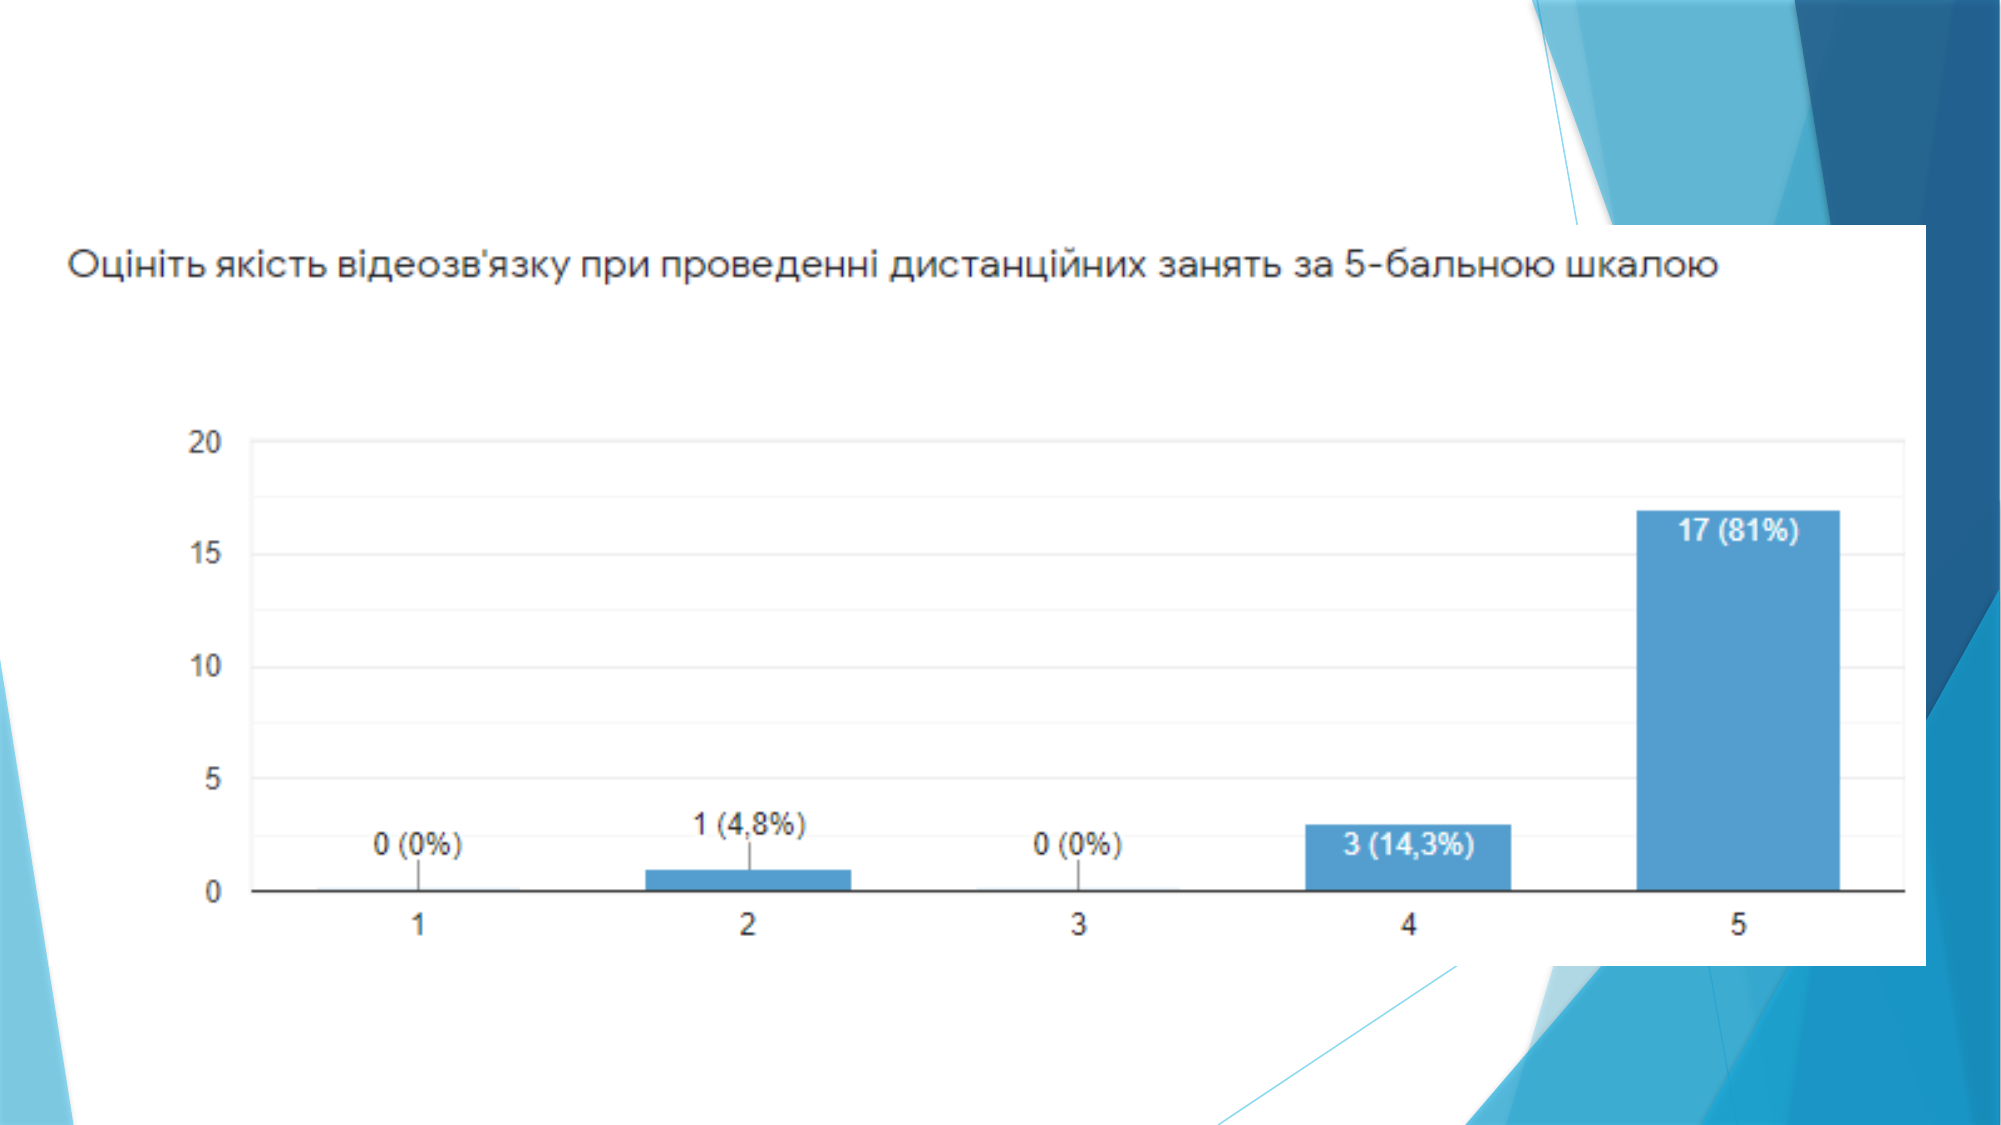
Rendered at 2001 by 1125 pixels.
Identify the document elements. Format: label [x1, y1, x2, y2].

picture [49, 225, 1927, 967]
